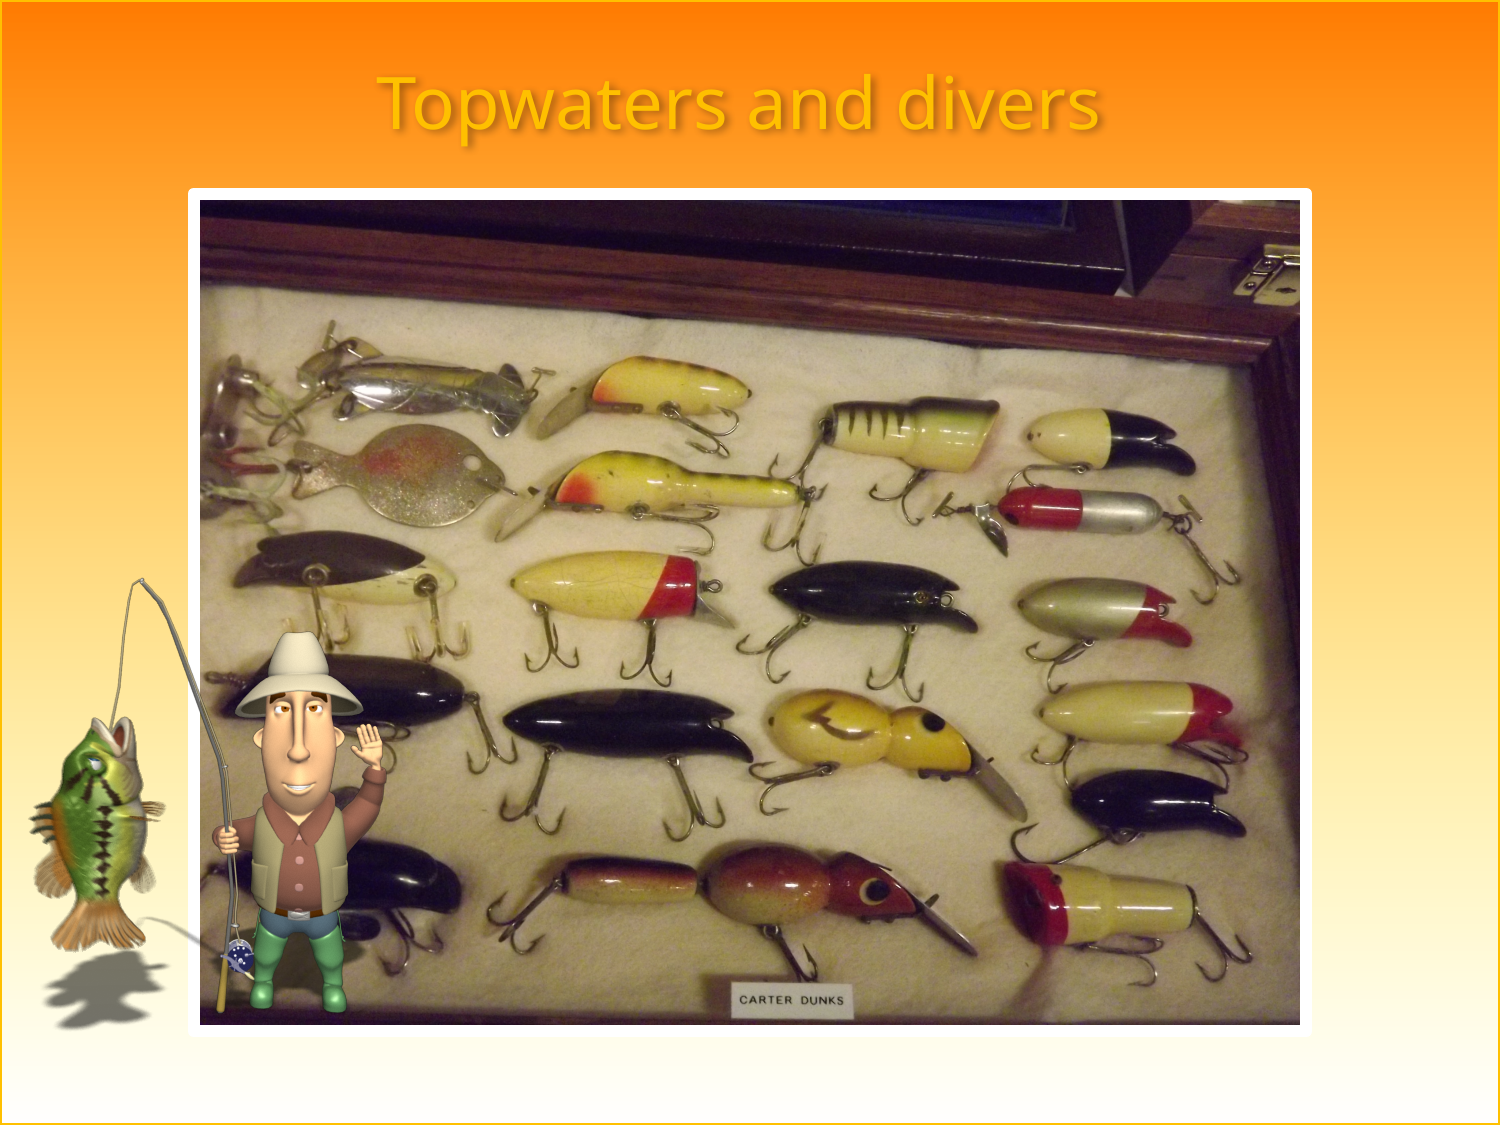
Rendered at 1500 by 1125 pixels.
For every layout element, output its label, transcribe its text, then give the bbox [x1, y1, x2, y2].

picture [0, 199, 1301, 1042]
text_box Topwaters and divers [361, 34, 1117, 198]
text_box [0, 0, 1500, 1125]
